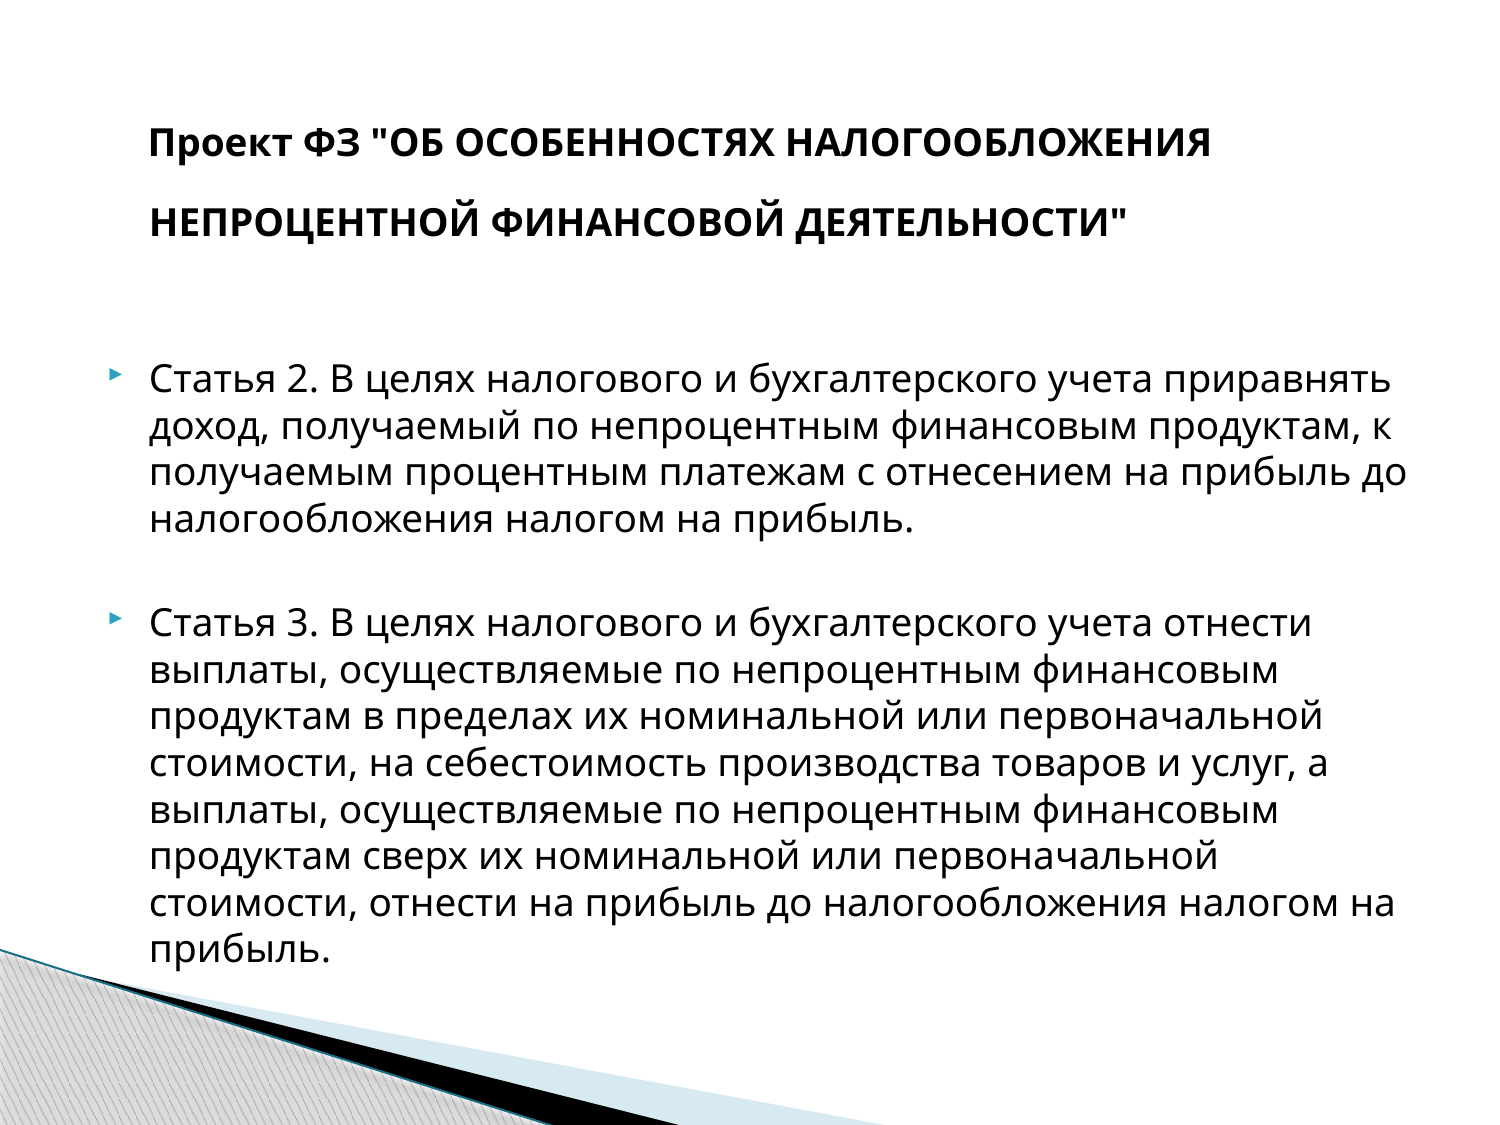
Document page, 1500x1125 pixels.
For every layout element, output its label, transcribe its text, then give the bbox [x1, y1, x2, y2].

list Проект ФЗ "ОБ ОСОБЕННОСТЯХ НАЛОГООБЛОЖЕНИЯ НЕПРОЦЕНТНОЙ ФИНАНСОВОЙ ДЕЯТЕЛЬНОСТИ" Статья 2. В целях налогового и бухгалтерского учета приравнять доход, получаемый по непроцентным финансовым продуктам, к получаемым процентным платежам с отнесением на прибыль до налогообложения налогом на прибыль. Статья 3. В целях налогового и бухгалтерского учета отнести выплаты, осуществляемые по непроцентным финансовым продуктам в пределах их номинальной или первоначальной стоимости, на себестоимость производства товаров и услуг, а выплаты, осуществляемые по непроцентным финансовым продуктам сверх их номинальной или первоначальной стоимости, отнести на прибыль до налогообложения налогом на прибыль. [75, 78, 1425, 986]
